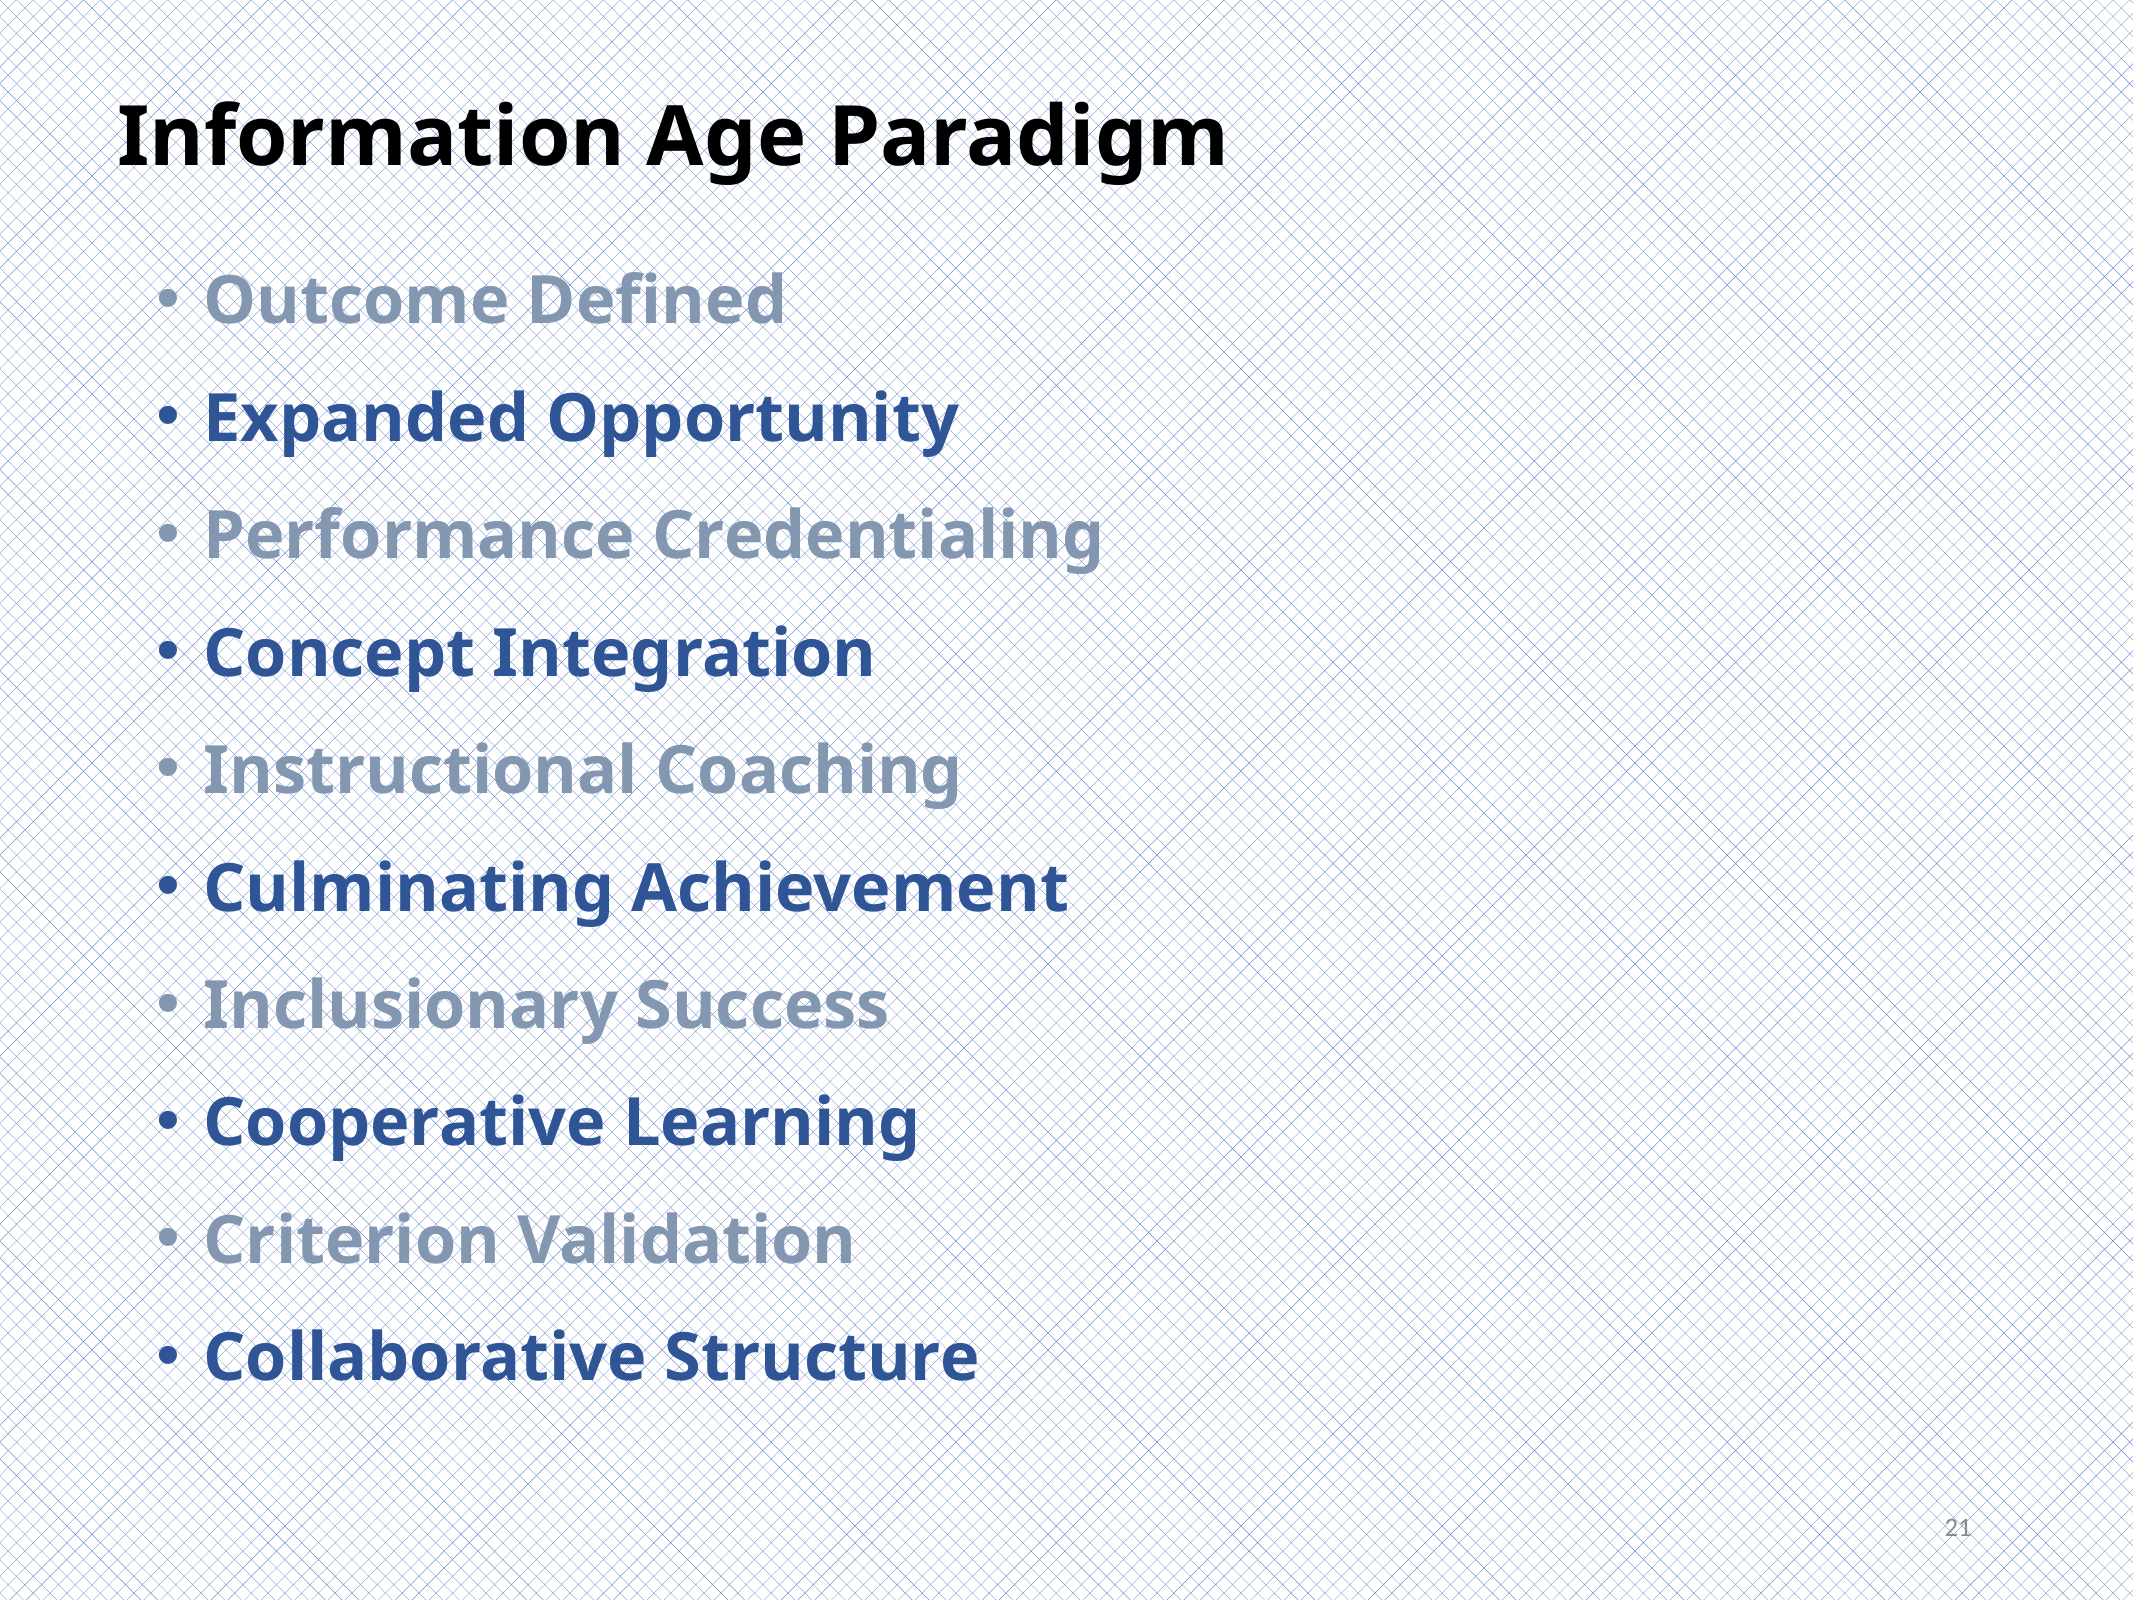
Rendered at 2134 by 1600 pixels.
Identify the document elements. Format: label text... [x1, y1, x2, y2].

text_box Outcome Defined Expanded Opportunity Performance Credentialing Concept Integration Instructional Coaching Culminating Achievement Inclusionary Success Cooperative Learning Criterion Validation Collaborative Structure [141, 249, 1867, 1402]
slide_number 21 [1506, 1482, 1987, 1569]
text_box Information Age Paradigm [102, 75, 1246, 190]
